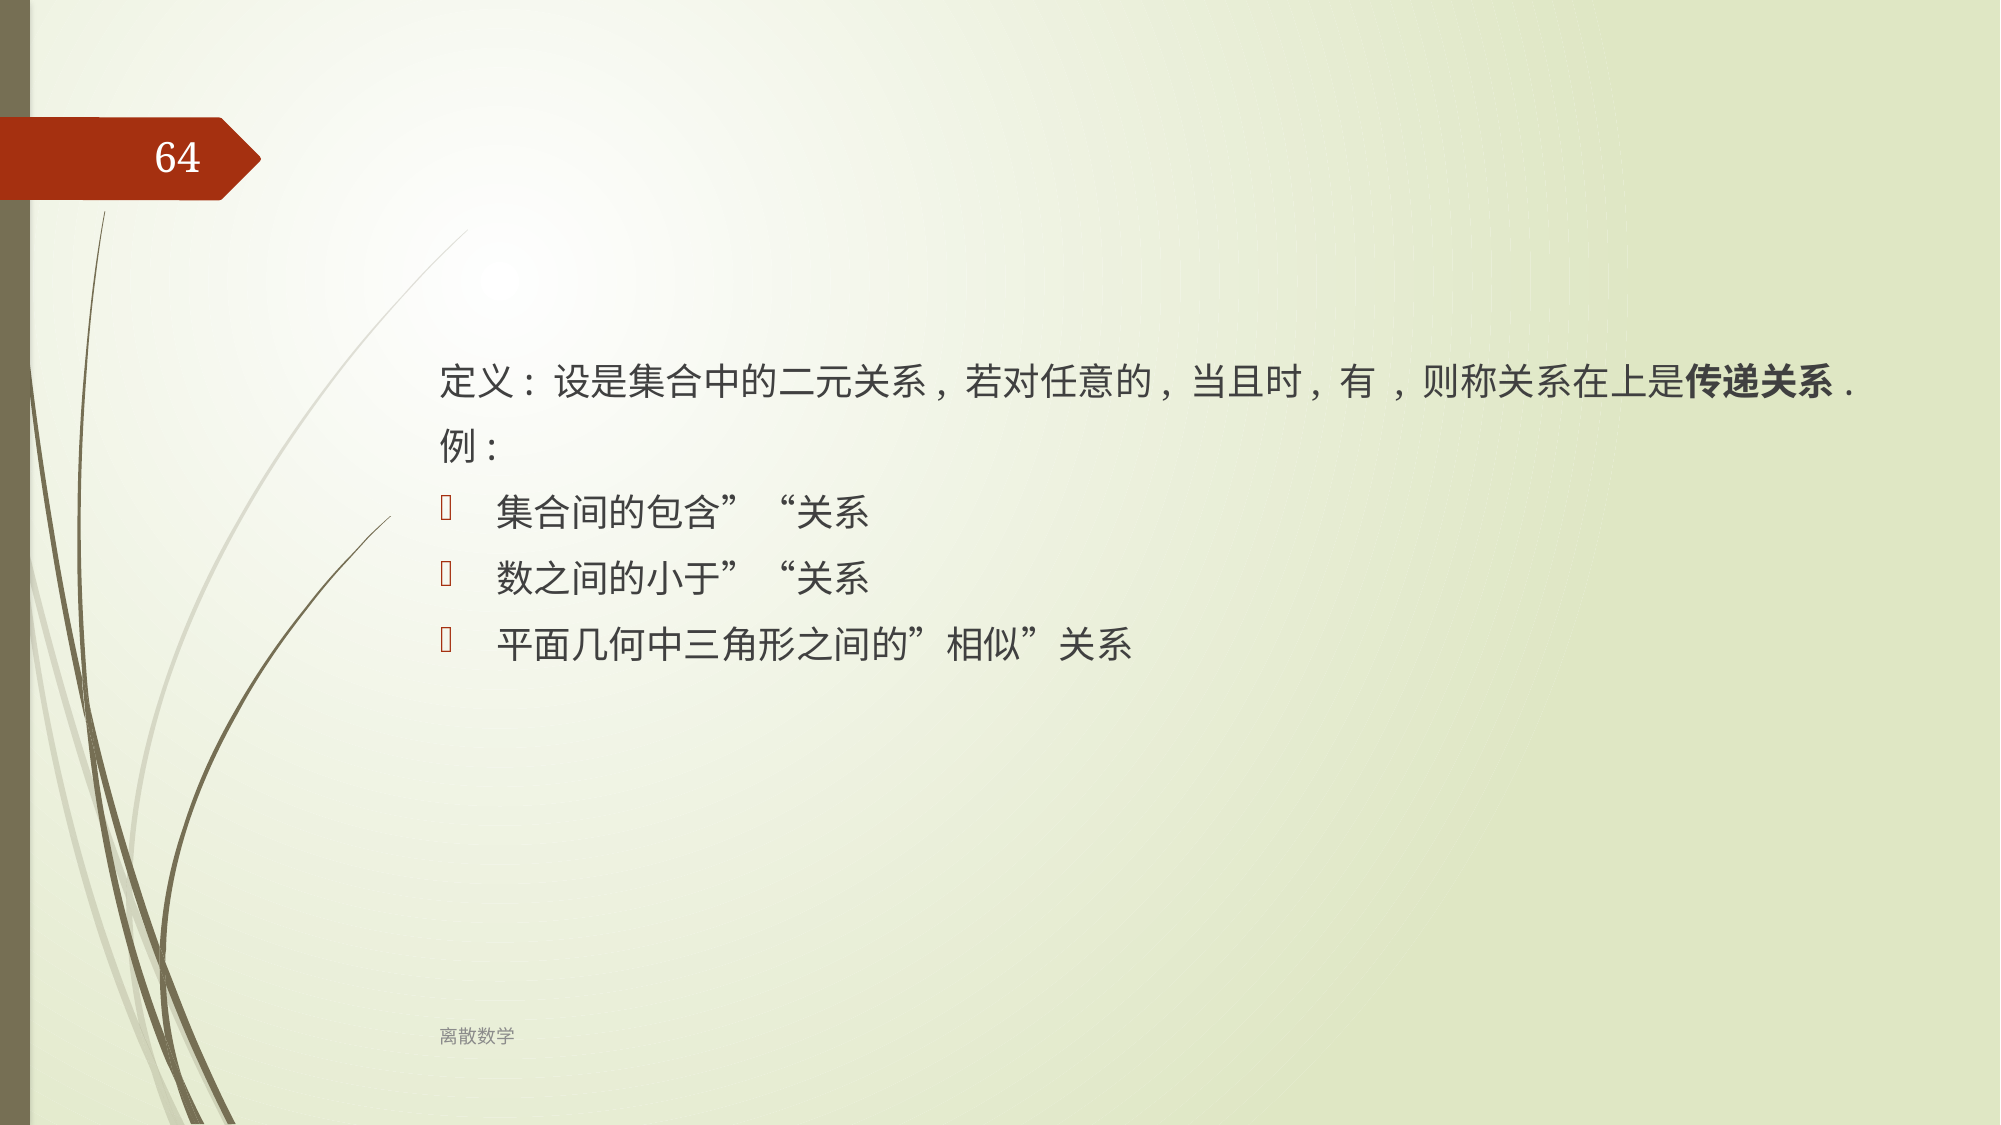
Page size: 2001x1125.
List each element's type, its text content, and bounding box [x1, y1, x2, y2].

slide_number ‹#› [87, 129, 216, 190]
footer 离散数学 [424, 1006, 1675, 1067]
